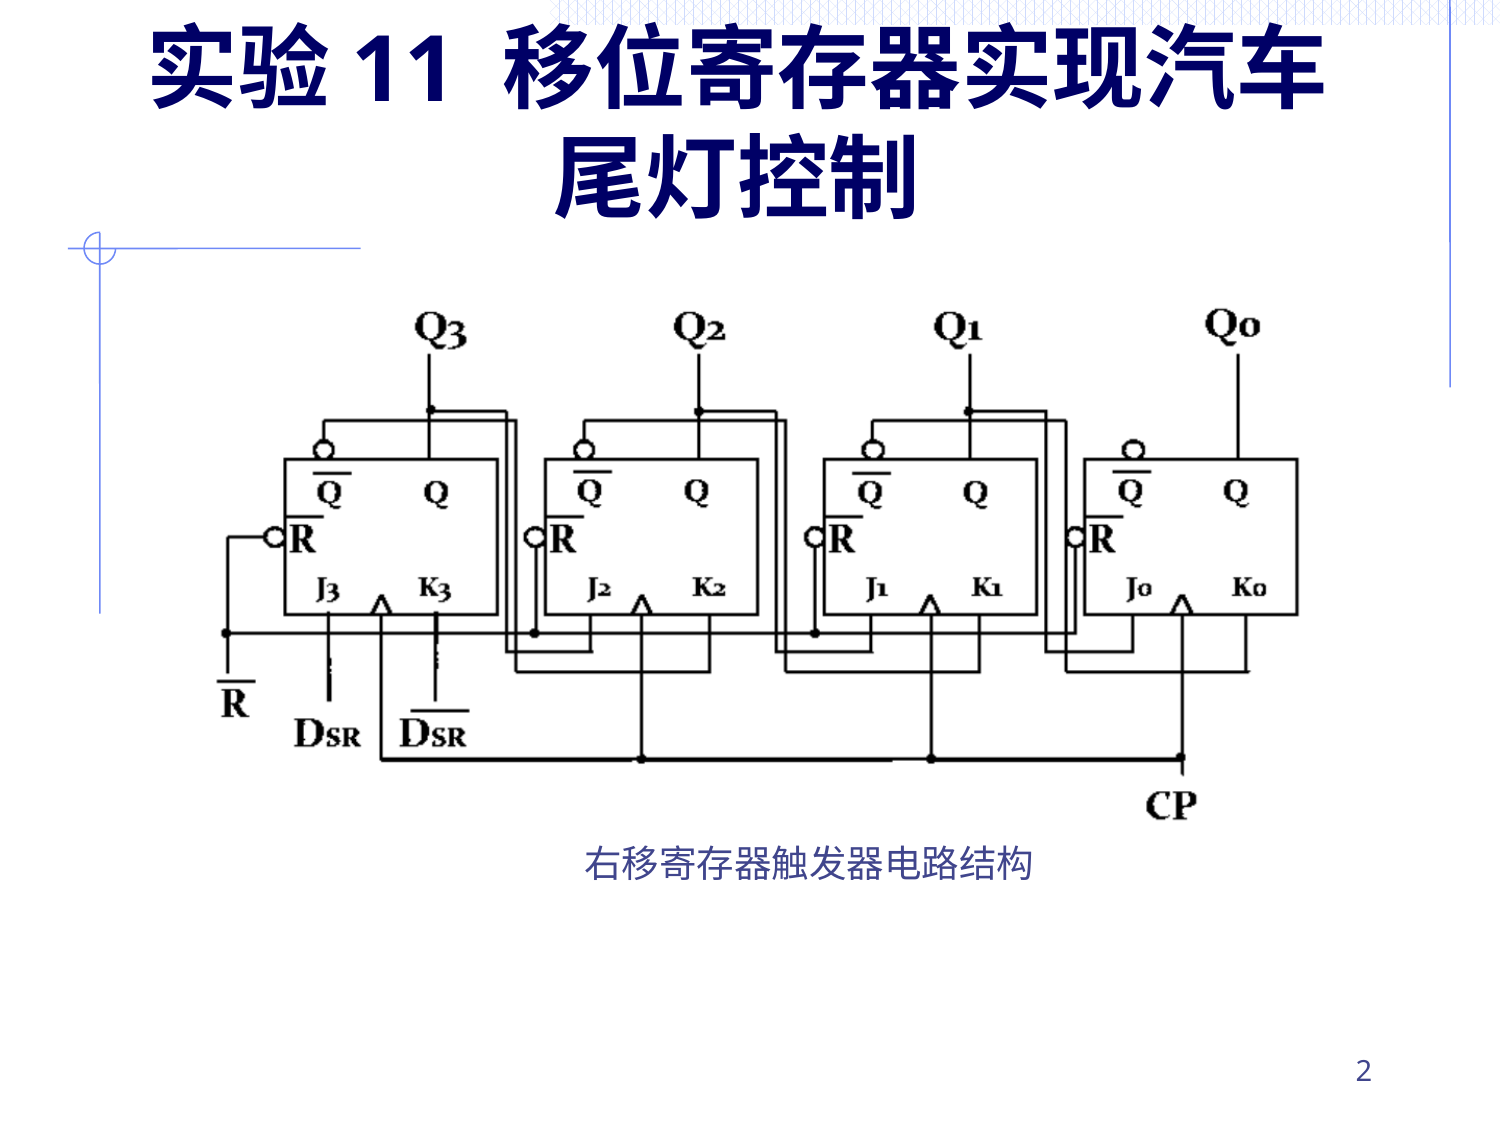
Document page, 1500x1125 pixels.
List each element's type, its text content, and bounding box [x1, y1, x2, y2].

title 实验11 移位寄存器实现汽车尾灯控制 [99, 49, 1376, 238]
text_box 右移寄存器触发器电路结构 [569, 842, 1321, 893]
slide_number 2 [1074, 1025, 1388, 1100]
picture [109, 287, 1411, 834]
